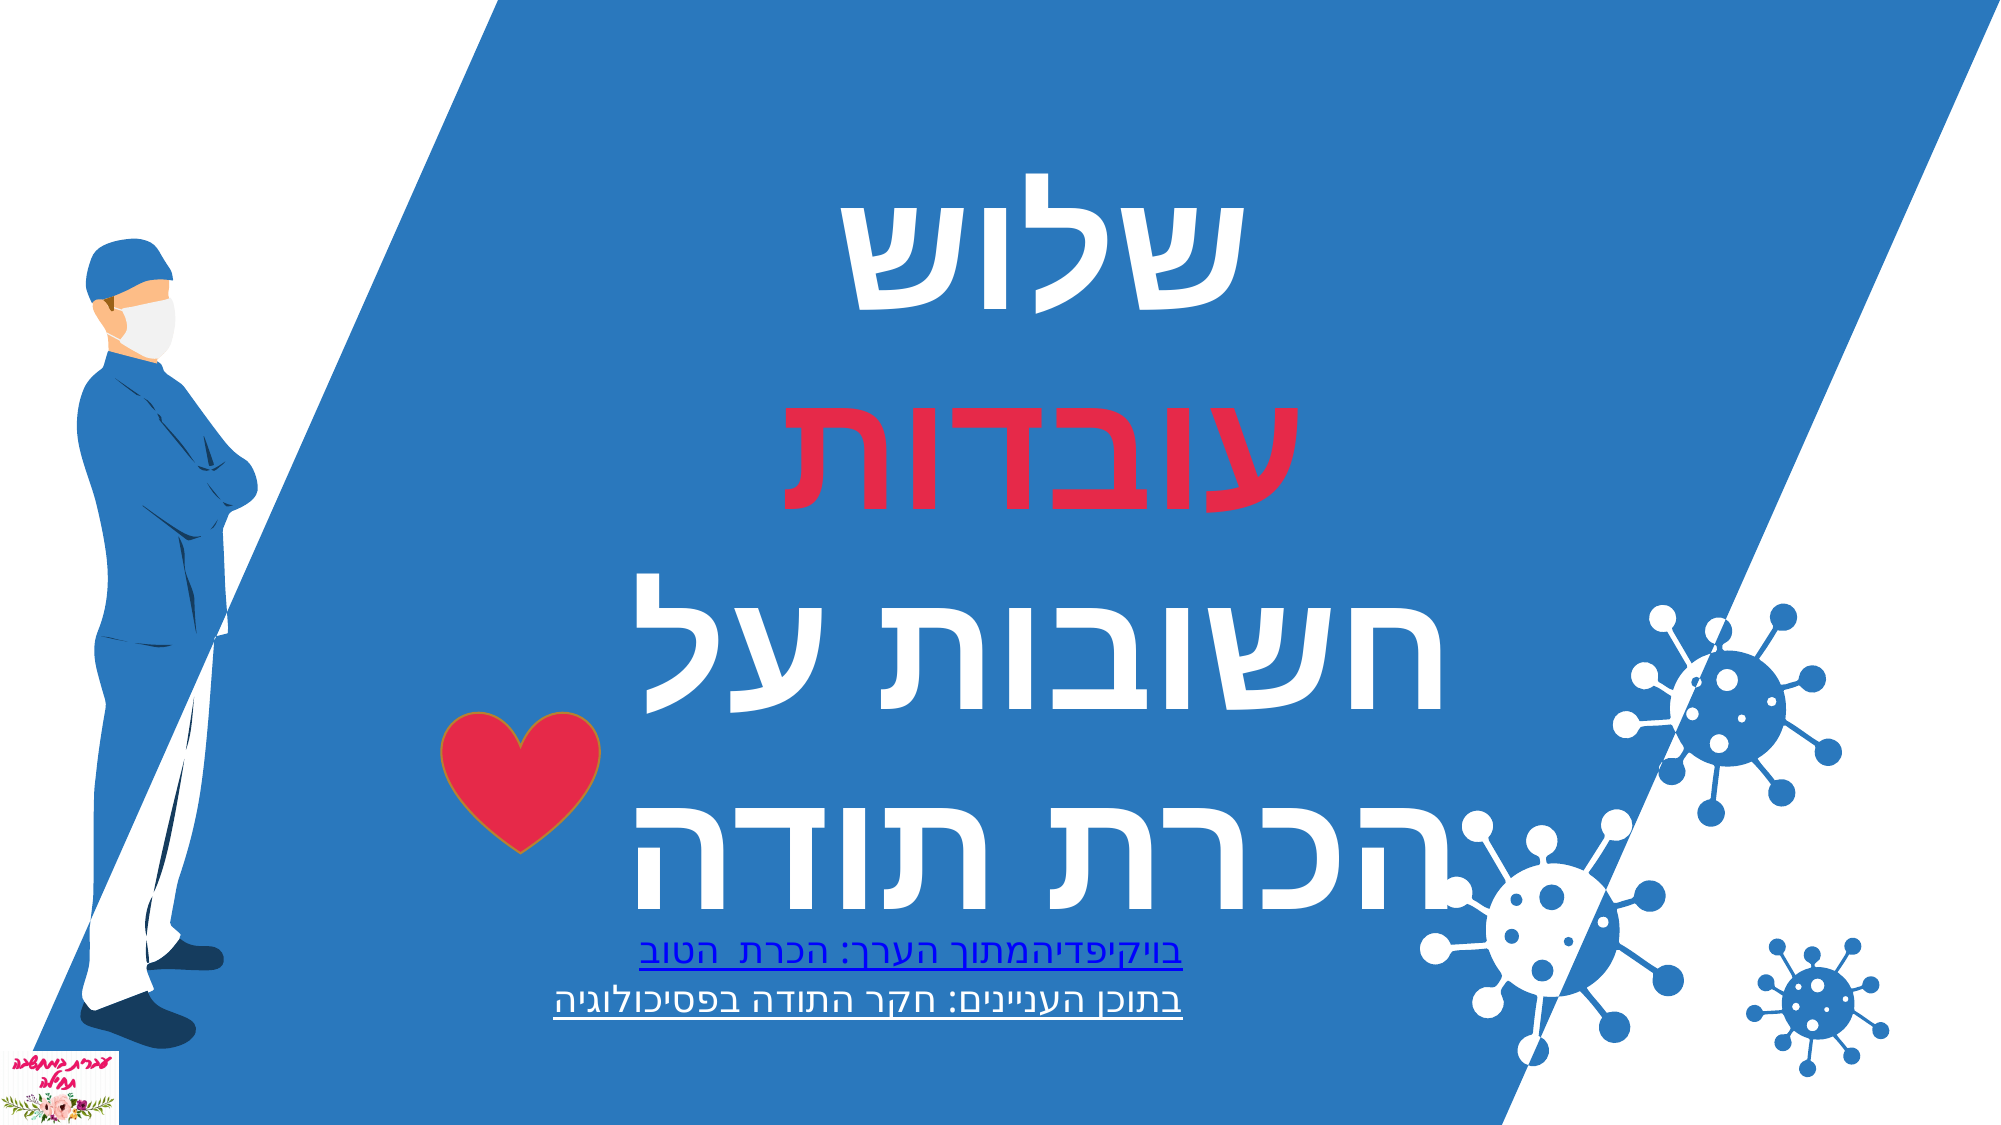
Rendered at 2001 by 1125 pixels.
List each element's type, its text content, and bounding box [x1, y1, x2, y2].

text_box [440, 711, 601, 855]
text_box מתוך הערך: הכרת הטוב בויקיפדיה בתוכן העניינים: חקר התודה בפסיכולוגיה [538, 918, 1198, 1031]
picture [0, 1051, 119, 1125]
text_box שלוש עובדות חשובות על הכרת תודה [547, 135, 1539, 951]
